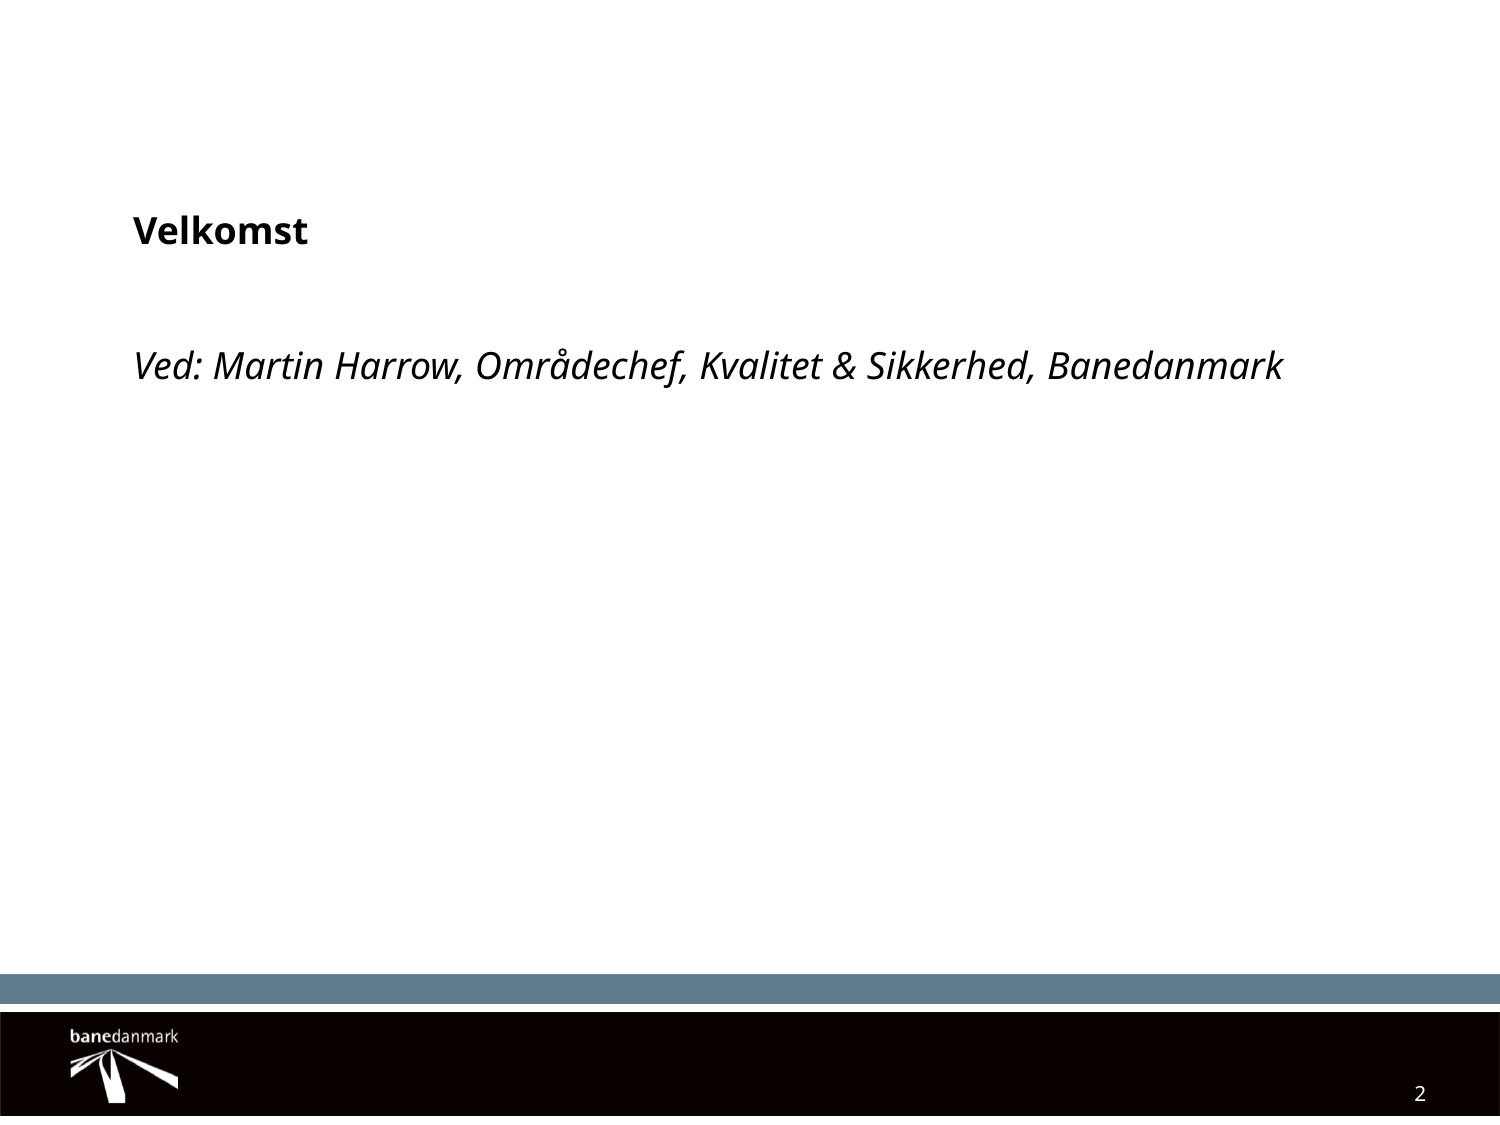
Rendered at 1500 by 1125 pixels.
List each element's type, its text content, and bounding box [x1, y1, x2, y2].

picture [0, 1012, 1500, 1116]
list Velkomst Ved: Martin Harrow, Områdechef, Kvalitet & Sikkerhed, Banedanmark [118, 177, 1382, 886]
